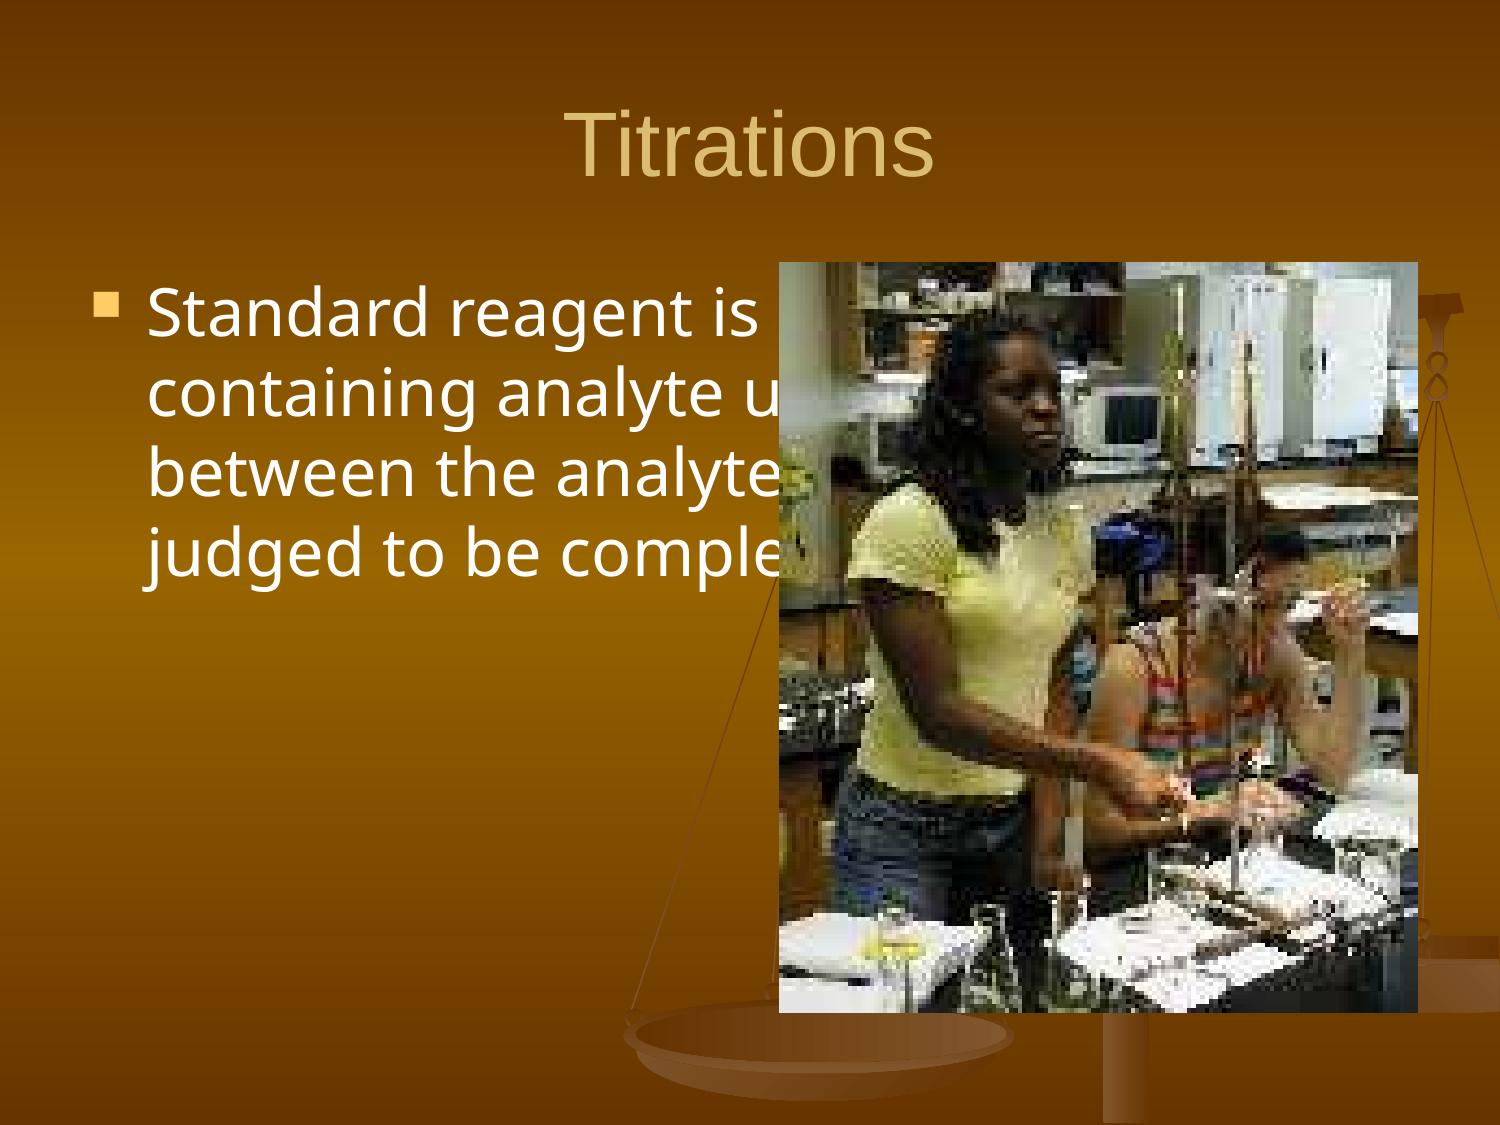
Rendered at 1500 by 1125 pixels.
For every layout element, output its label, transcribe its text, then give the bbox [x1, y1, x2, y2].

list Standard reagent is added to a solution containing analyte until the reaction between the analyte and the reagent is judged to be complete [1418, 262, 1426, 1006]
list Standard reagent is added to a solution containing analyte until the reaction between the analyte and the reagent is judged to be complete [74, 262, 777, 1006]
picture [779, 262, 1418, 1013]
title Titrations [74, 45, 1426, 234]
